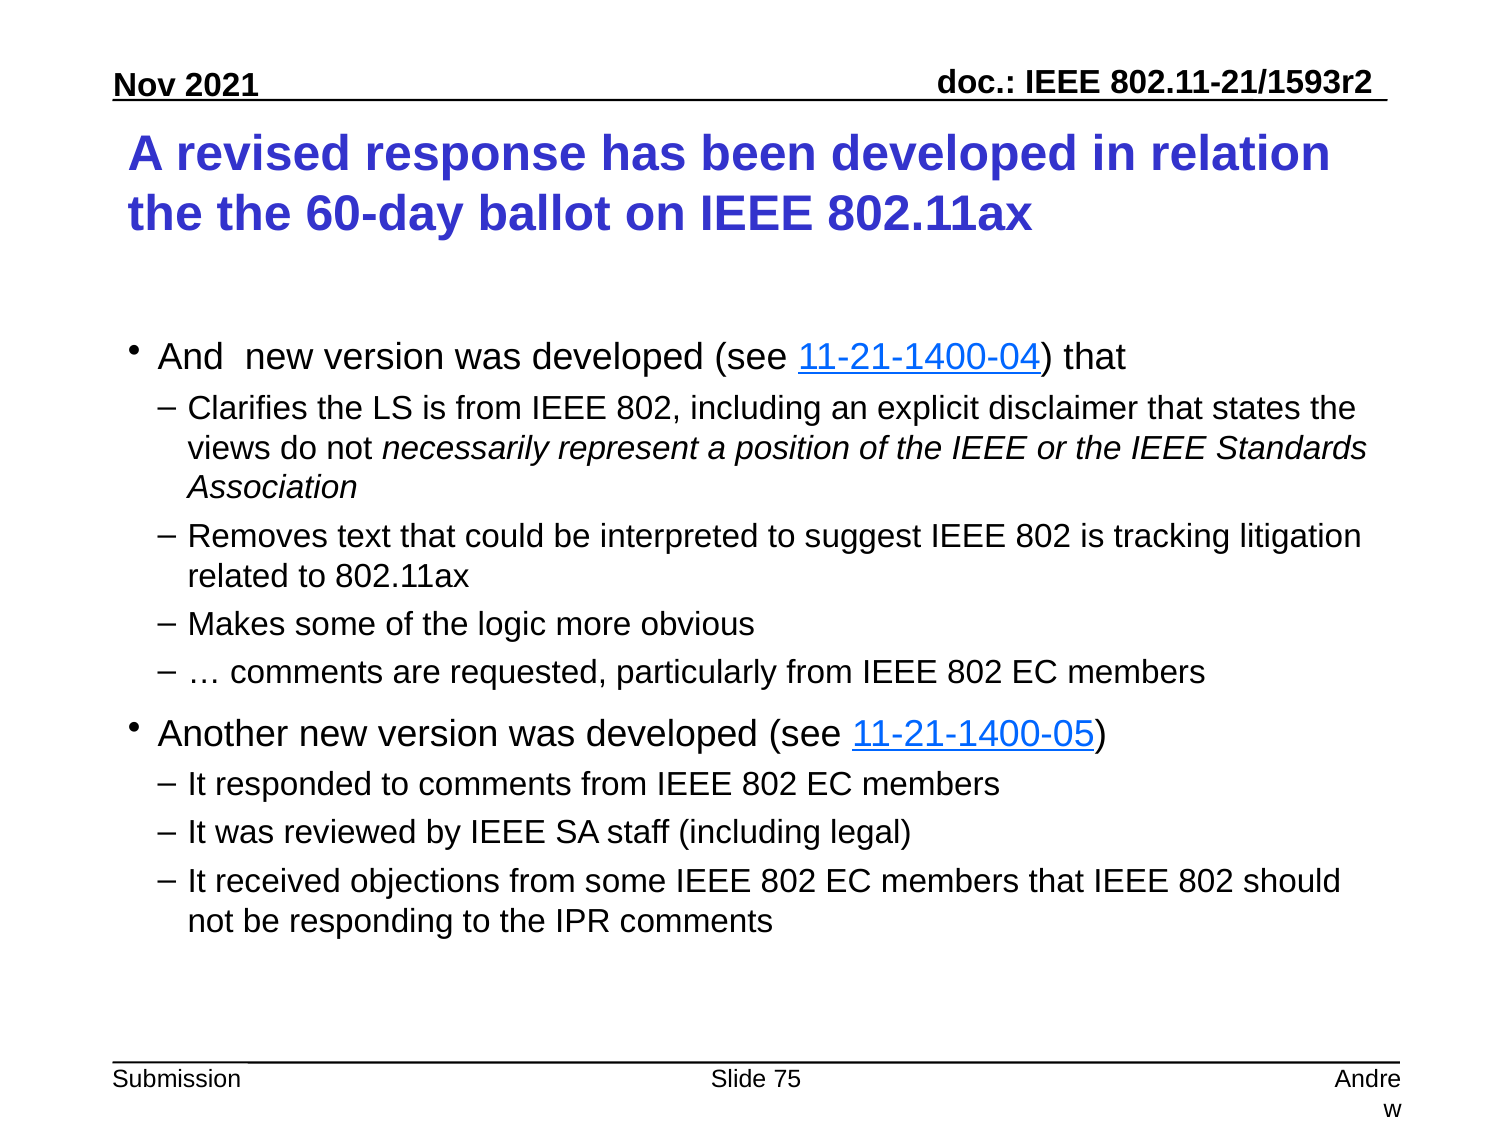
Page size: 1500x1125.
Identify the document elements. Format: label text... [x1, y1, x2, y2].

slide_number Slide 75 [709, 1061, 803, 1093]
title A revised response has been developed in relation the the 60-day ballot on IEEE 802.11ax [112, 112, 1388, 288]
footer Andrew Myles, Cisco [1320, 1061, 1402, 1093]
list And new version was developed (see 11-21-1400-04) that Clarifies the LS is from IEEE 802, including an explicit disclaimer that states the views do not necessarily represent a position of the IEEE or the IEEE Standards Association Removes text that could be interpreted to suggest IEEE 802 is tracking litigation related to 802.11ax Makes some of the logic more obvious … comments are requested, particularly from IEEE 802 EC members Another new version was developed (see 11-21-1400-05) It responded to comments from IEEE 802 EC members It was reviewed by IEEE SA staff (including legal) It received objections from some IEEE 802 EC members that IEEE 802 should not be responding to the IPR comments [112, 324, 1388, 1000]
